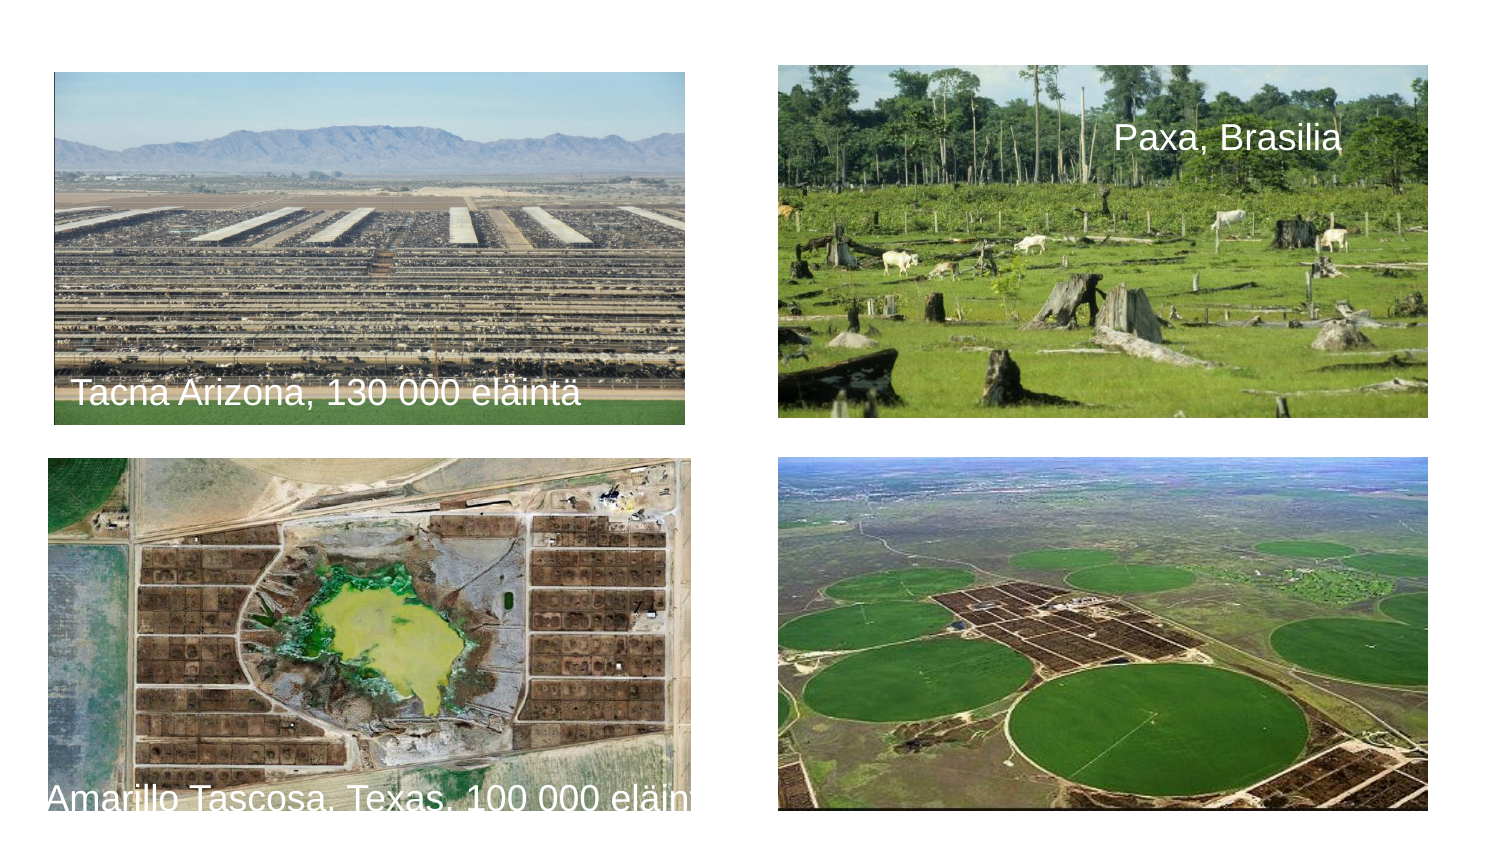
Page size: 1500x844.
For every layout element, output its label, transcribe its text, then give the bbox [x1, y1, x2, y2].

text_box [54, 72, 685, 426]
picture [48, 457, 691, 812]
text_box Amarillo Tascosa, Texas, 100 000 eläintä [29, 766, 817, 822]
picture [778, 457, 1428, 812]
picture [778, 65, 1428, 418]
